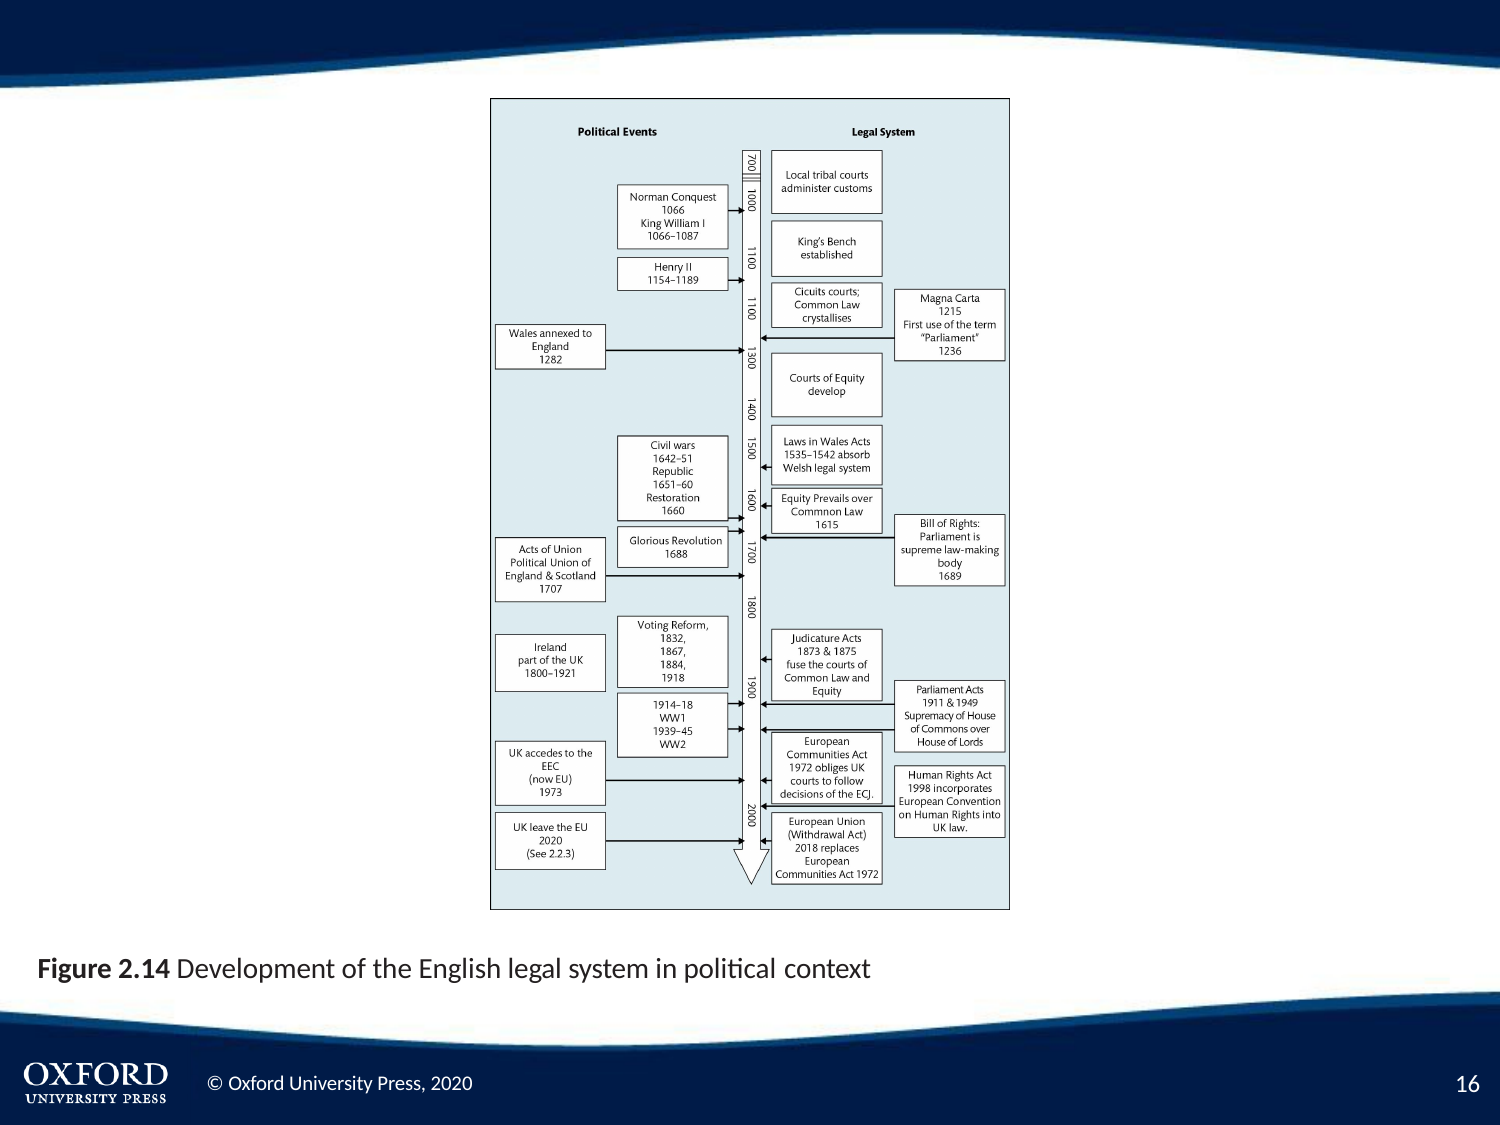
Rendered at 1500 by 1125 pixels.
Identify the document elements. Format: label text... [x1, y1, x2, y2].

text_box [490, 98, 1010, 910]
picture [0, 0, 1500, 1125]
slide_number 10 [1448, 1071, 1487, 1125]
footer © Oxford University Press, 2020 [204, 1072, 479, 1125]
text_box Figure 2.14 Development of the English legal system in political context [35, 947, 889, 985]
